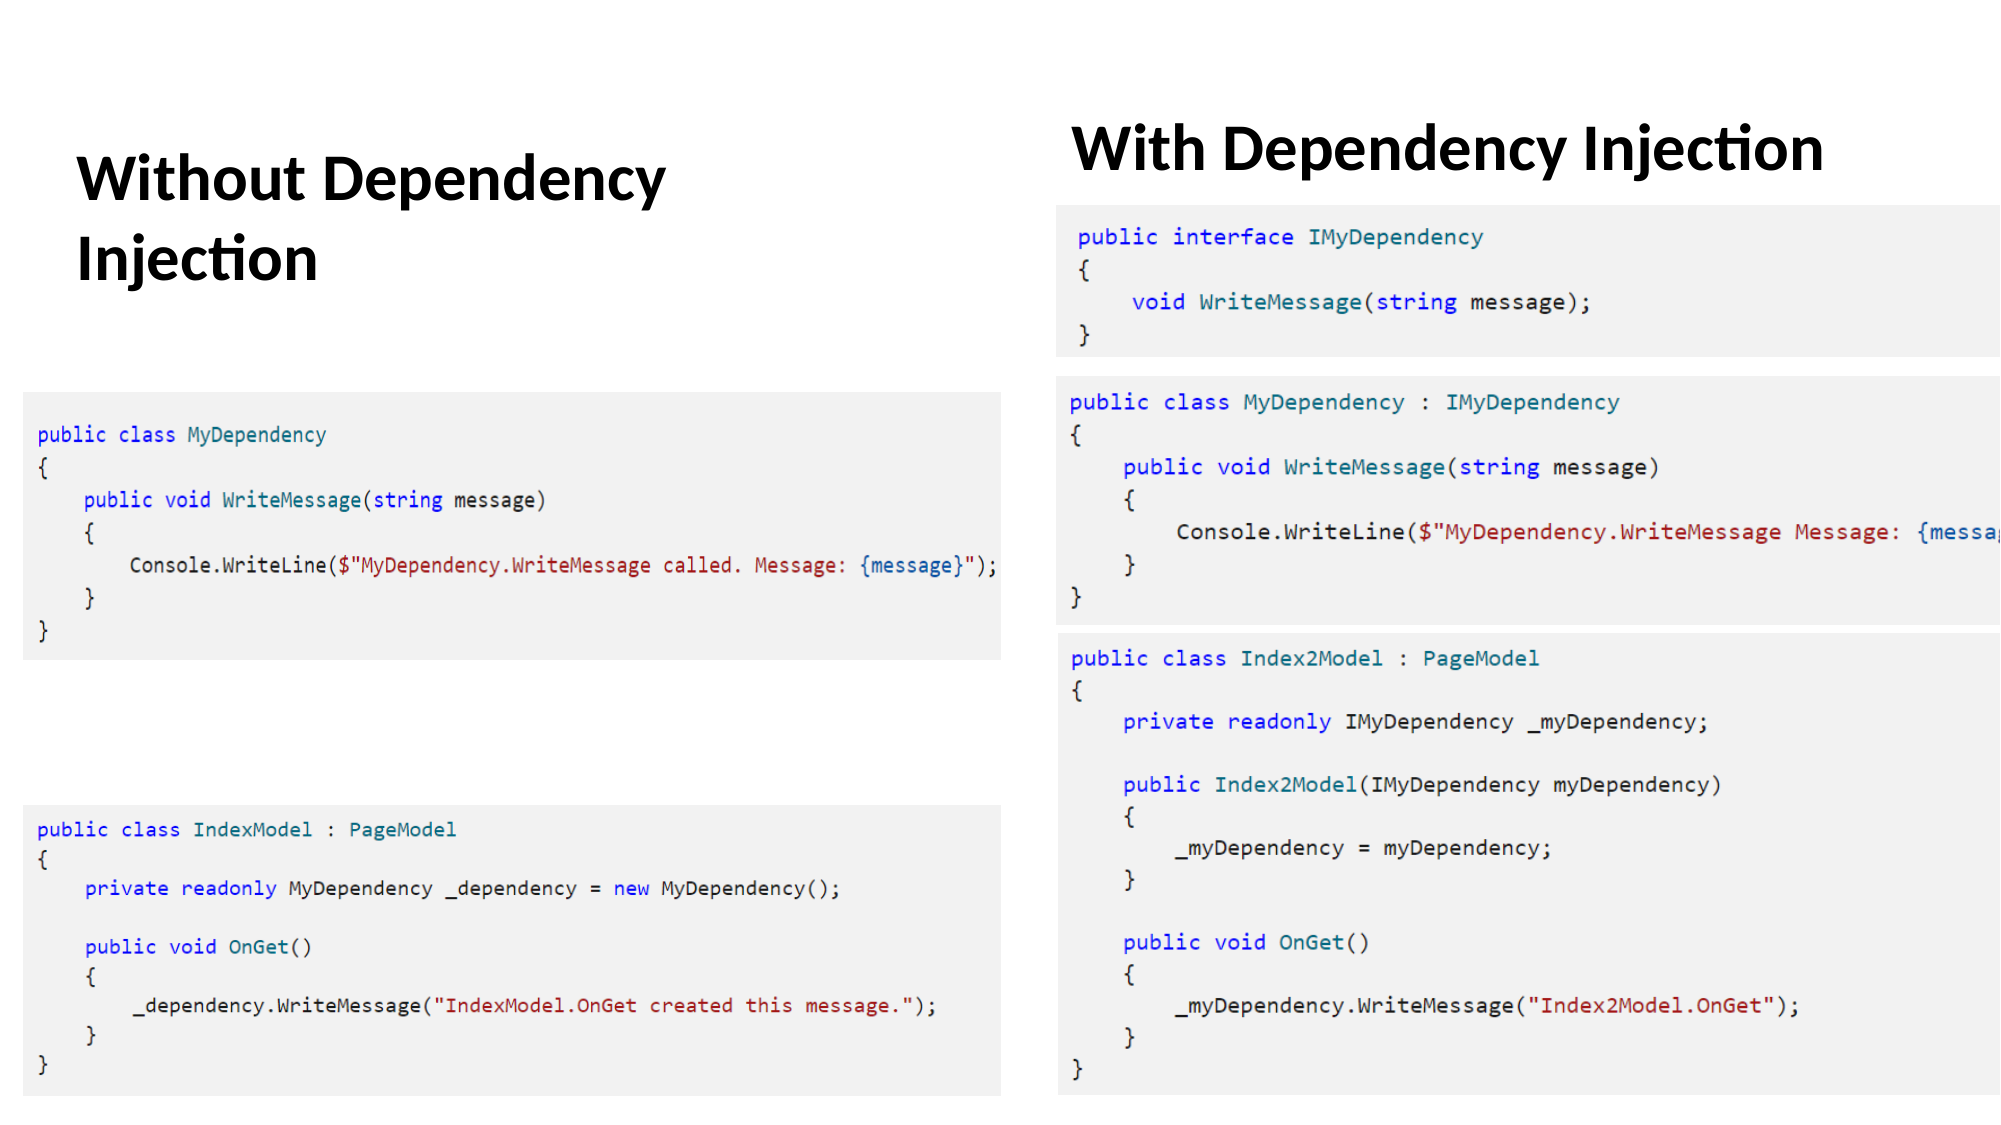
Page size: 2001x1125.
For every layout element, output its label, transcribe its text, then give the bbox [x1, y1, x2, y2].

text_box With Dependency Injection [1056, 96, 1938, 191]
picture [22, 805, 1001, 1096]
picture [1057, 633, 2000, 1095]
picture [1056, 205, 2000, 357]
text_box Without Dependency Injection [61, 126, 853, 302]
picture [1056, 376, 2000, 625]
picture [22, 392, 1001, 660]
